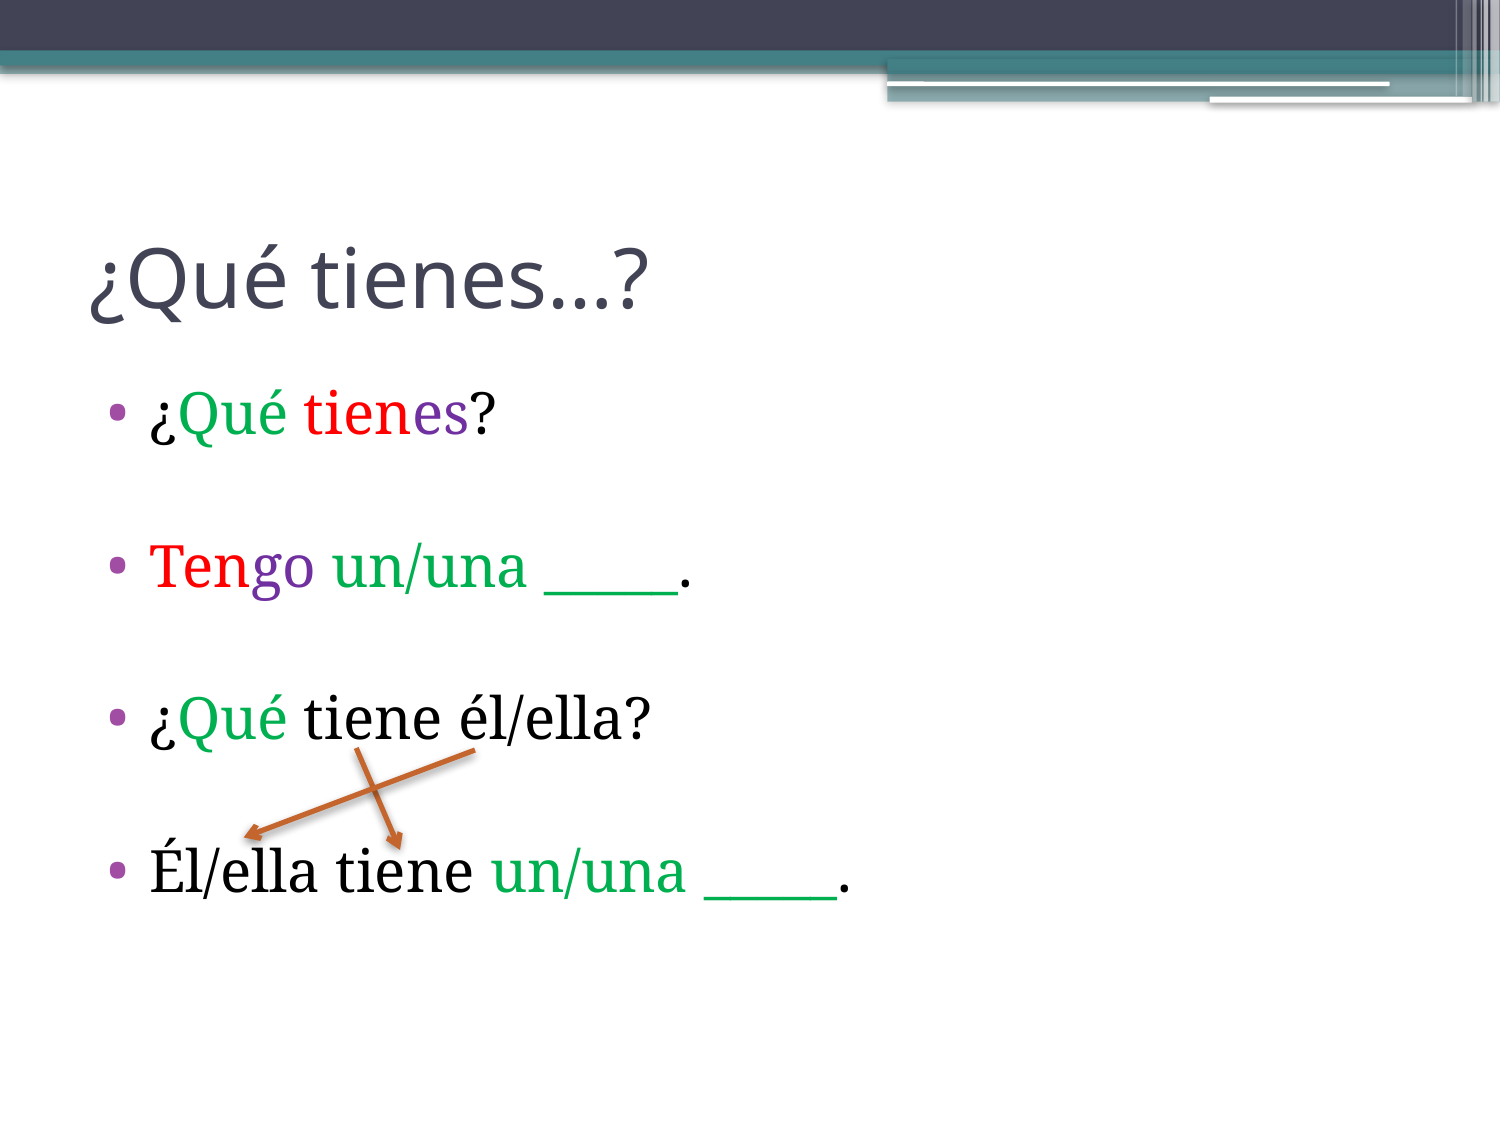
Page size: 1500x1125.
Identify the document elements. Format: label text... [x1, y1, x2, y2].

title ¿Qué tienes…? [75, 187, 1425, 363]
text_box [243, 749, 476, 838]
list ¿Qué tienes? Tengo un/una _____. ¿Qué tiene él/ella? Él/ella tiene un/una _____. [75, 368, 1425, 1079]
